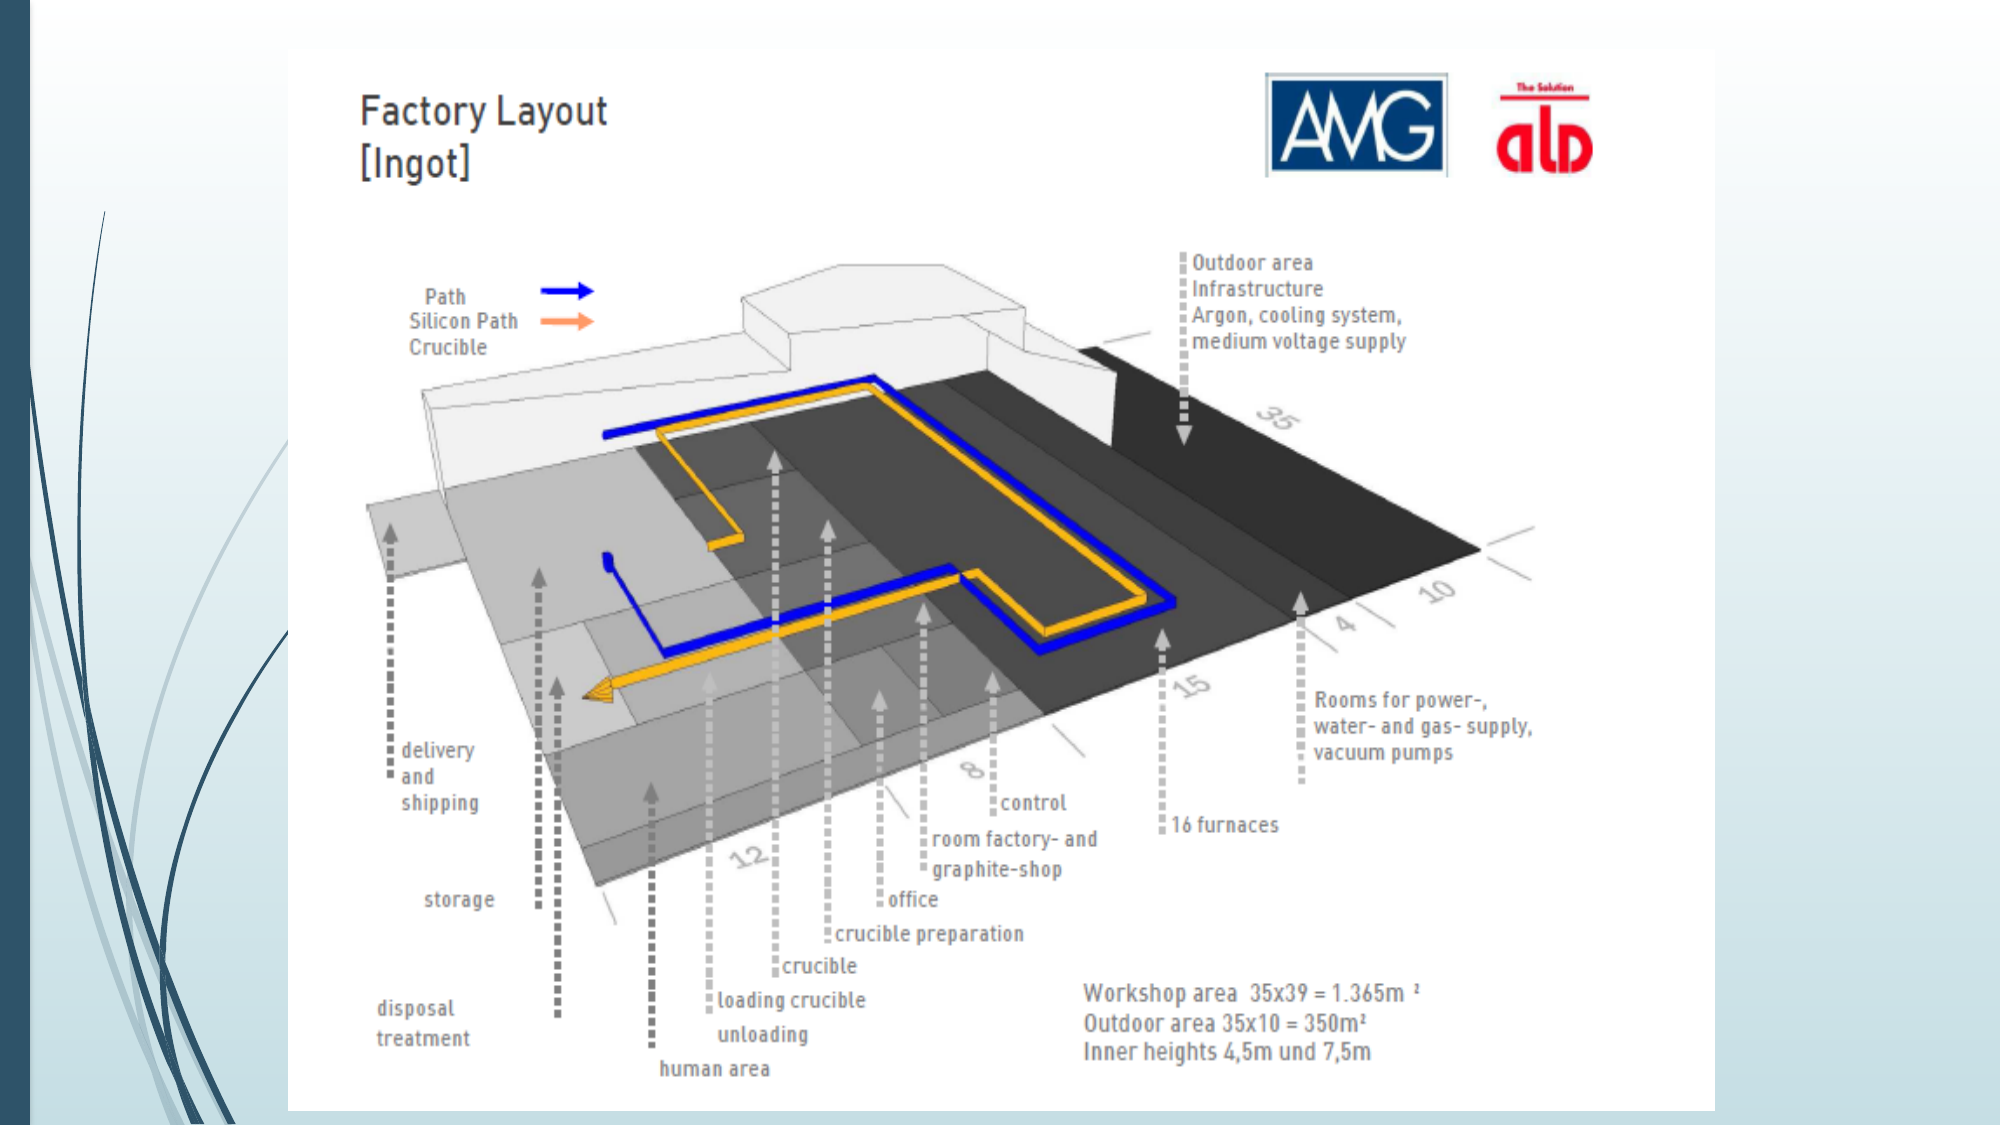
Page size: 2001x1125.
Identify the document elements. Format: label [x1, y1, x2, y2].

picture [288, 49, 1716, 1112]
